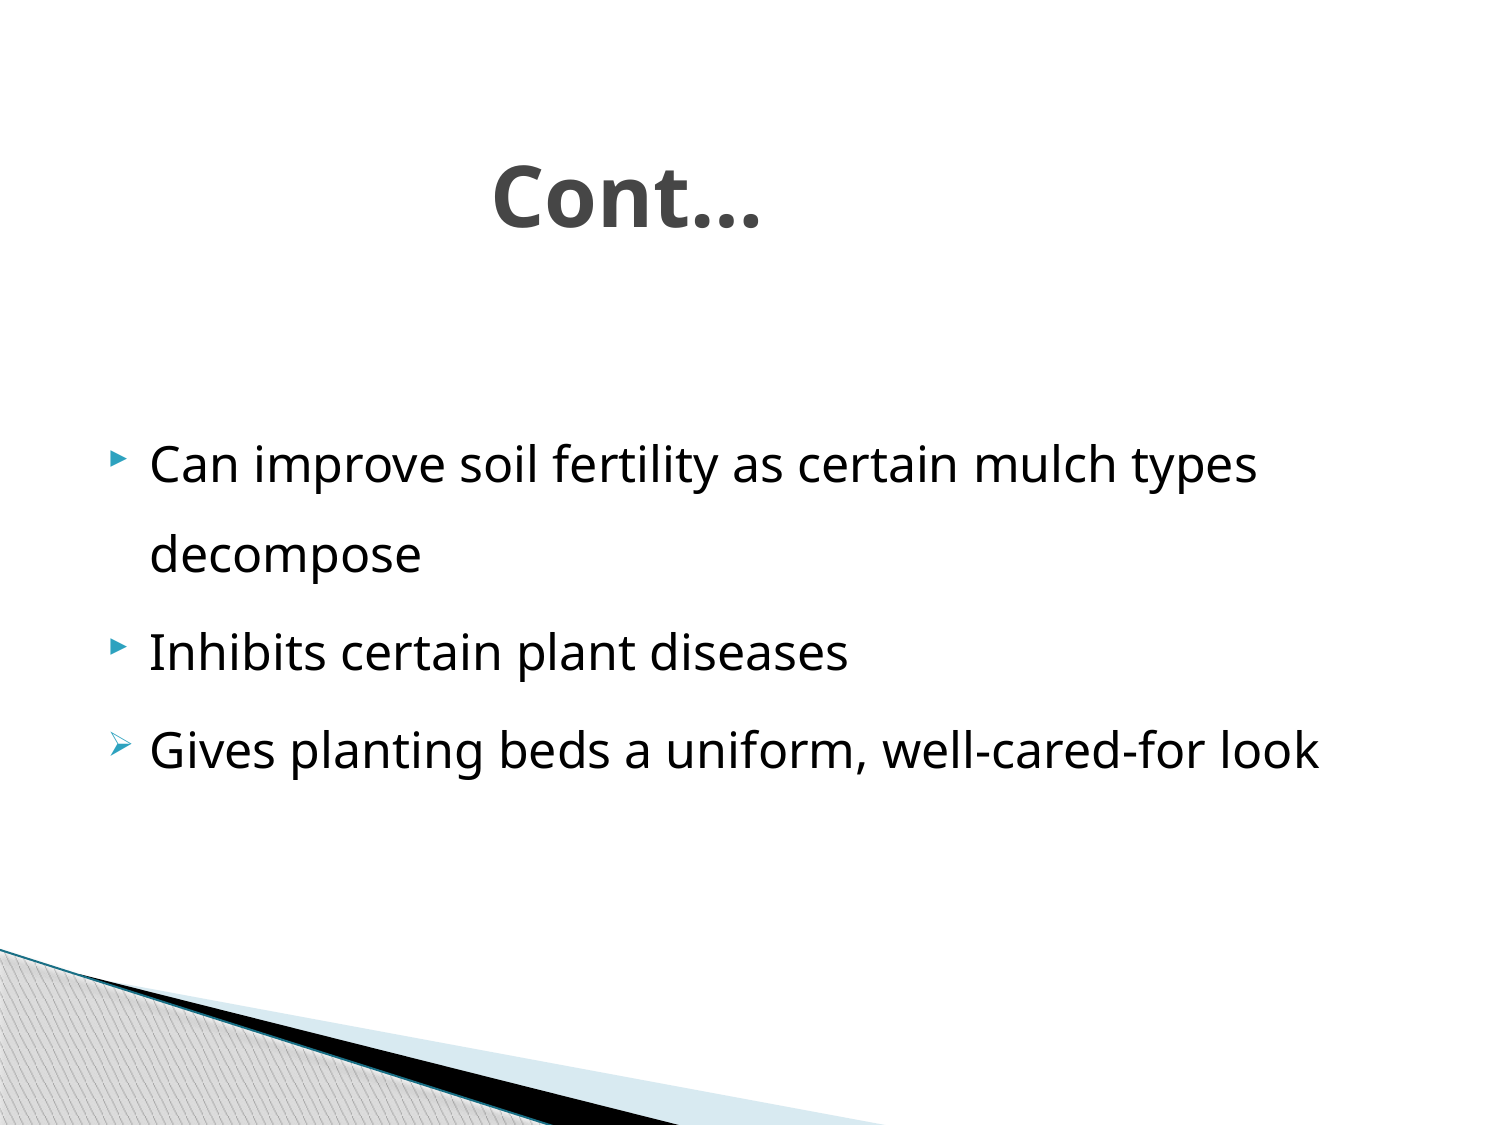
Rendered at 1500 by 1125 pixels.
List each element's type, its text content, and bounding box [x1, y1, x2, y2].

list Can improve soil fertility as certain mulch types decompose Inhibits certain plant diseases Gives planting beds a uniform, well-cared-for look [75, 288, 1425, 986]
title Cont… [75, 99, 1425, 288]
